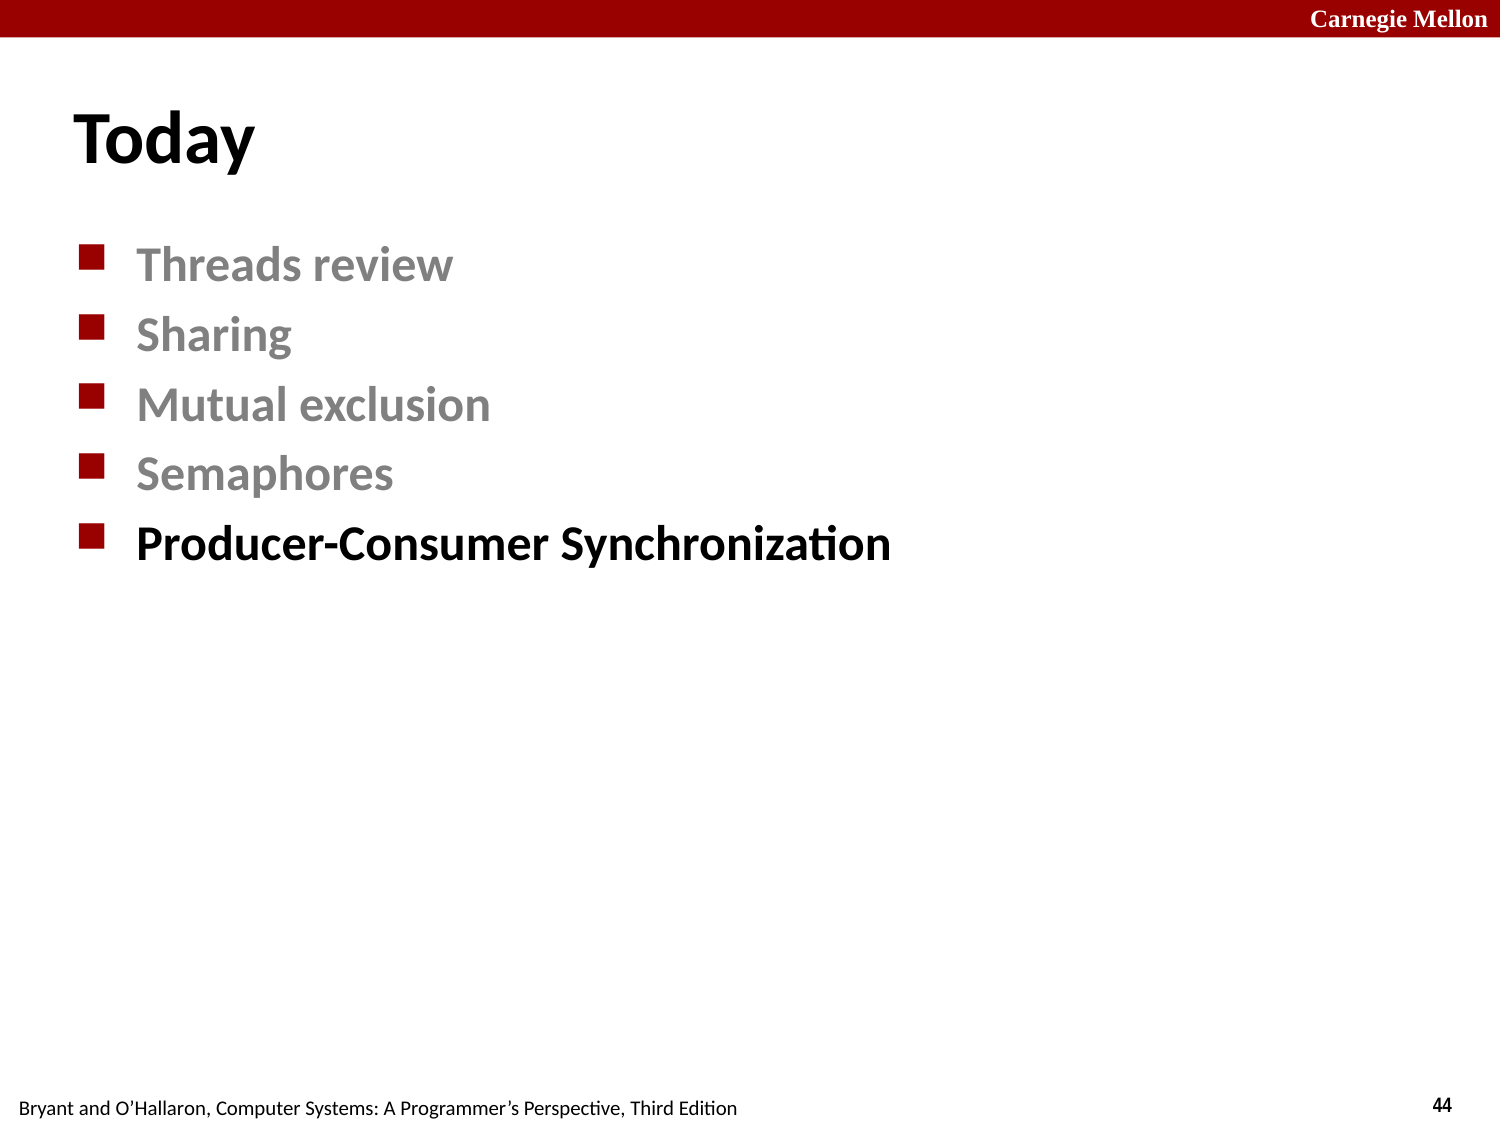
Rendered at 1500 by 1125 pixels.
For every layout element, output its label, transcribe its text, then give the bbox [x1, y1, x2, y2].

list Threads review Sharing Mutual exclusion Semaphores Producer-Consumer Synchronization [64, 223, 1361, 1040]
title Today [58, 71, 1305, 197]
